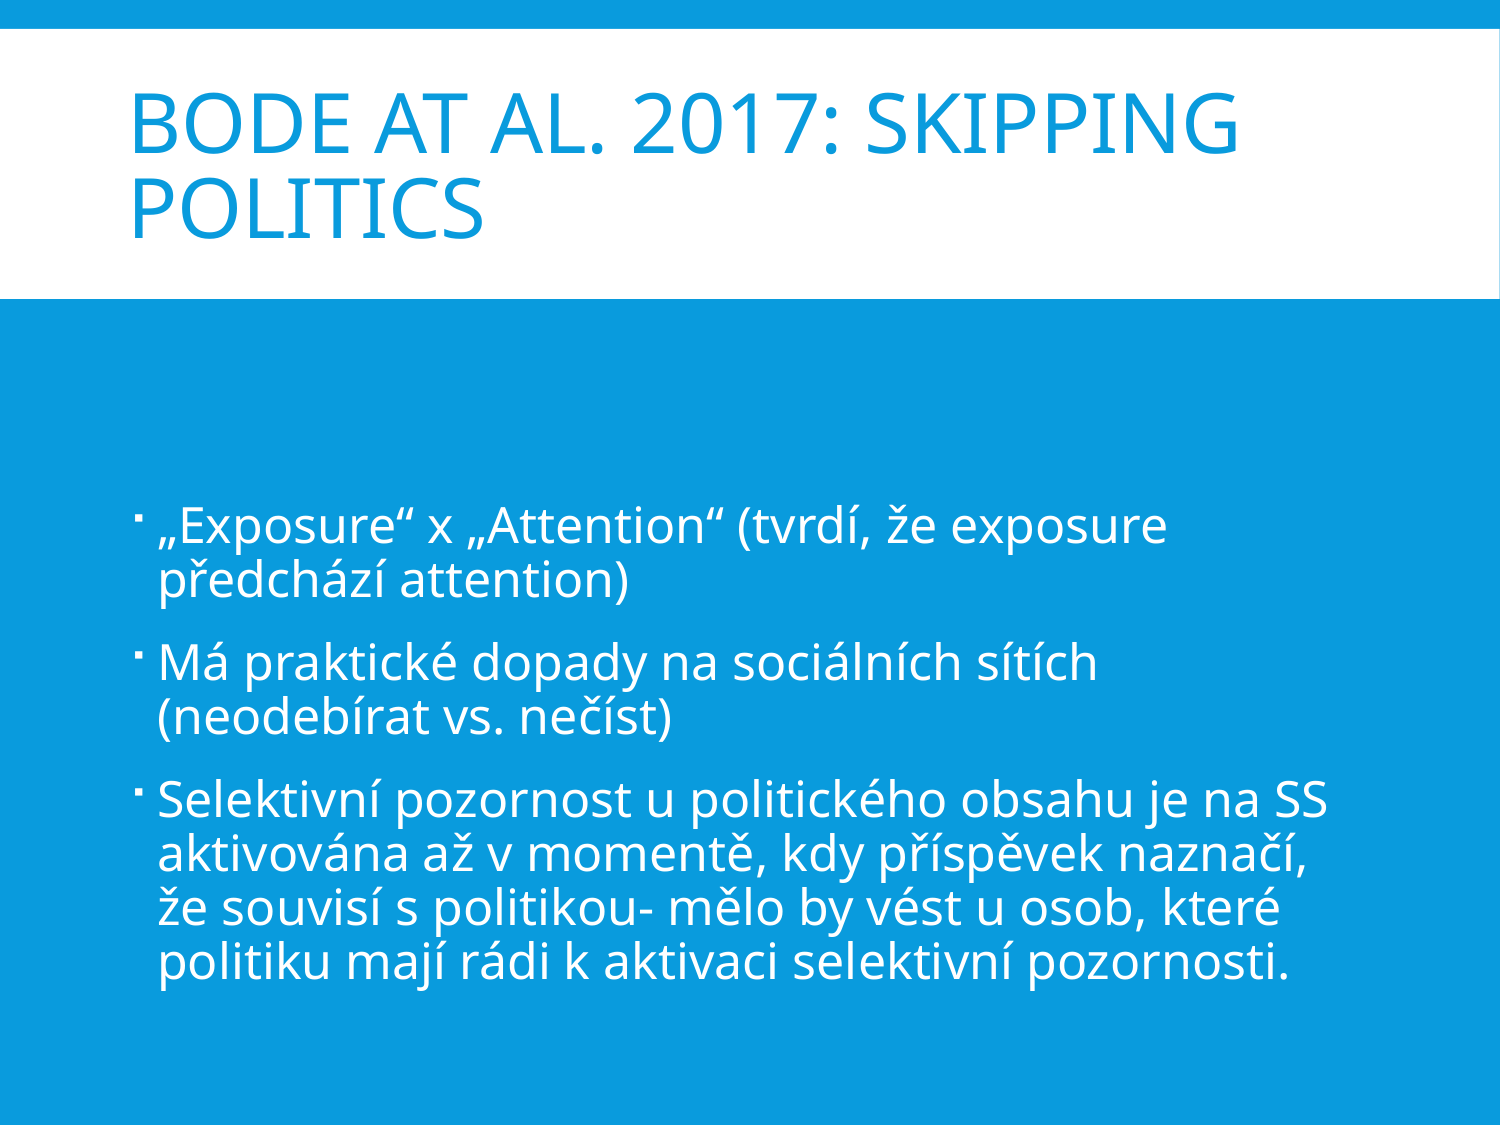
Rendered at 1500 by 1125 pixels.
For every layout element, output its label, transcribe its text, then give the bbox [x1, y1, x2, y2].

title Bode at al. 2017: Skipping politics [112, 46, 1388, 295]
list „Exposure“ x „Attention“ (tvrdí, že exposure předchází attention) Má praktické dopady na sociálních sítích (neodebírat vs. nečíst) Selektivní pozornost u politického obsahu je na SS aktivována až v momentě, kdy příspěvek naznačí, že souvisí s politikou- mělo by vést u osob, které politiku mají rádi k aktivaci selektivní pozornosti. [112, 329, 1388, 1020]
